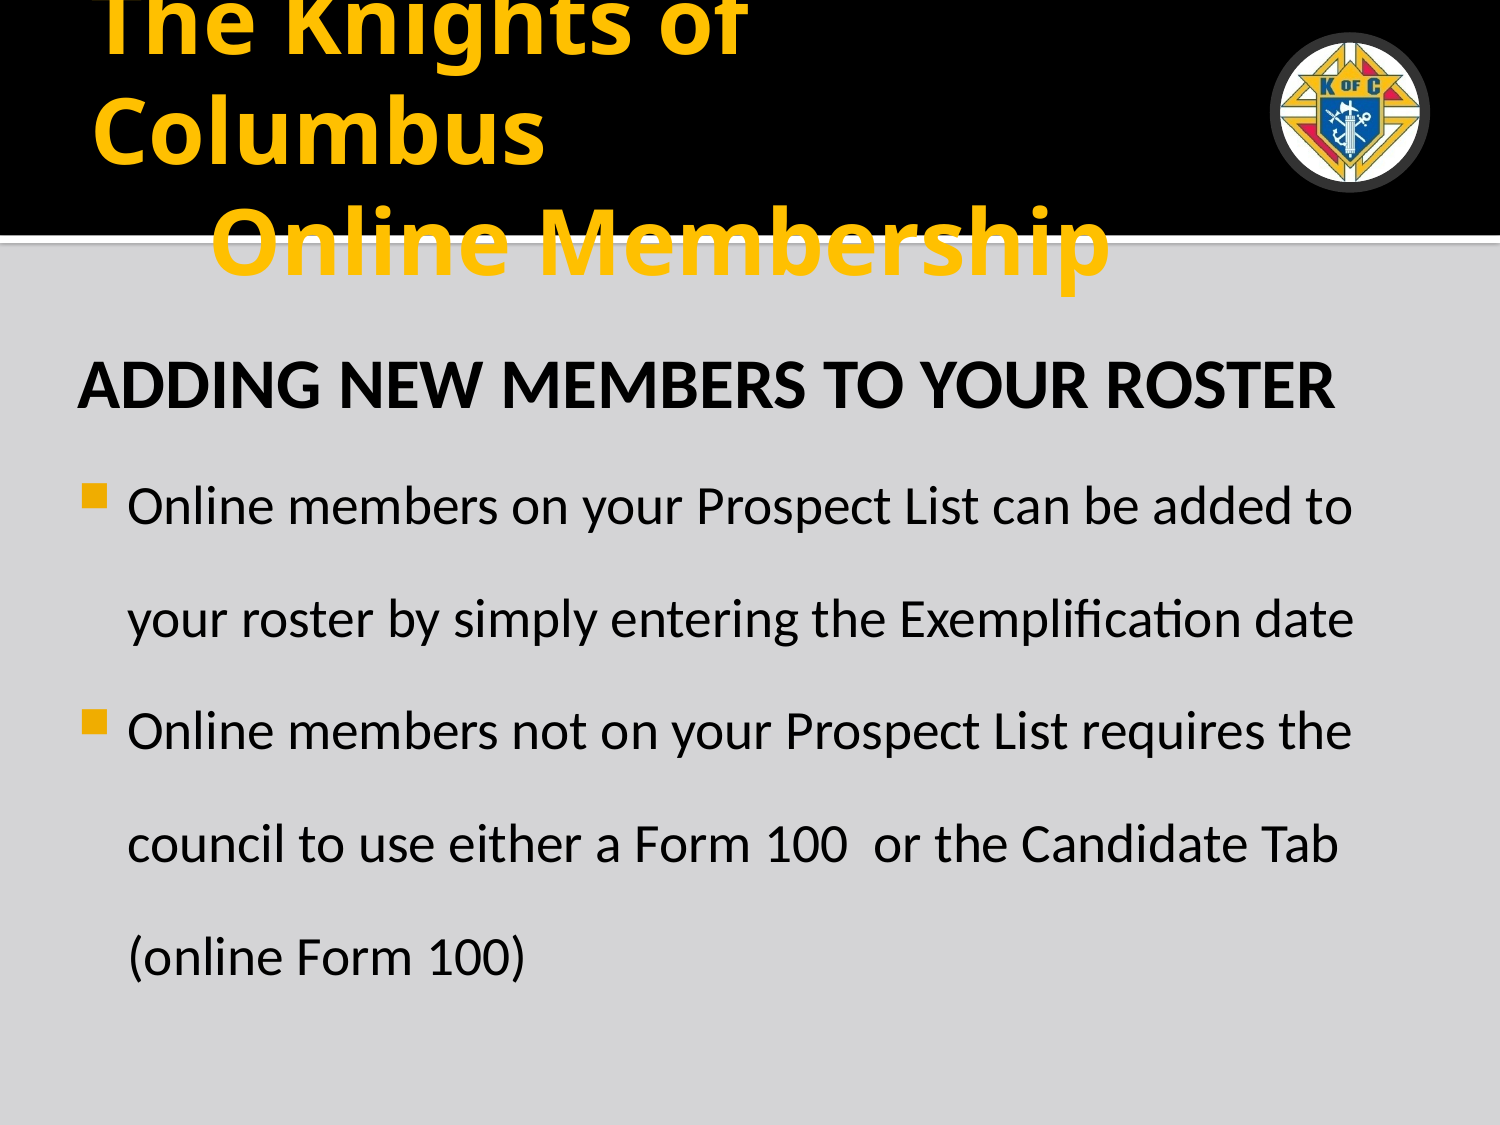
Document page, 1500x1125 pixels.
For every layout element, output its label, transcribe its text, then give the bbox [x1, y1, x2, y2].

list ADDING NEW MEMBERS TO YOUR ROSTER Online members on your Prospect List can be added to your roster by simply entering the Exemplification date Online members not on your Prospect List requires the council to use either a Form 100 or the Candidate Tab (online Form 100) [50, 262, 1463, 1075]
title The Knights of Columbus Online Membership [75, 25, 1138, 231]
picture [1274, 37, 1425, 188]
